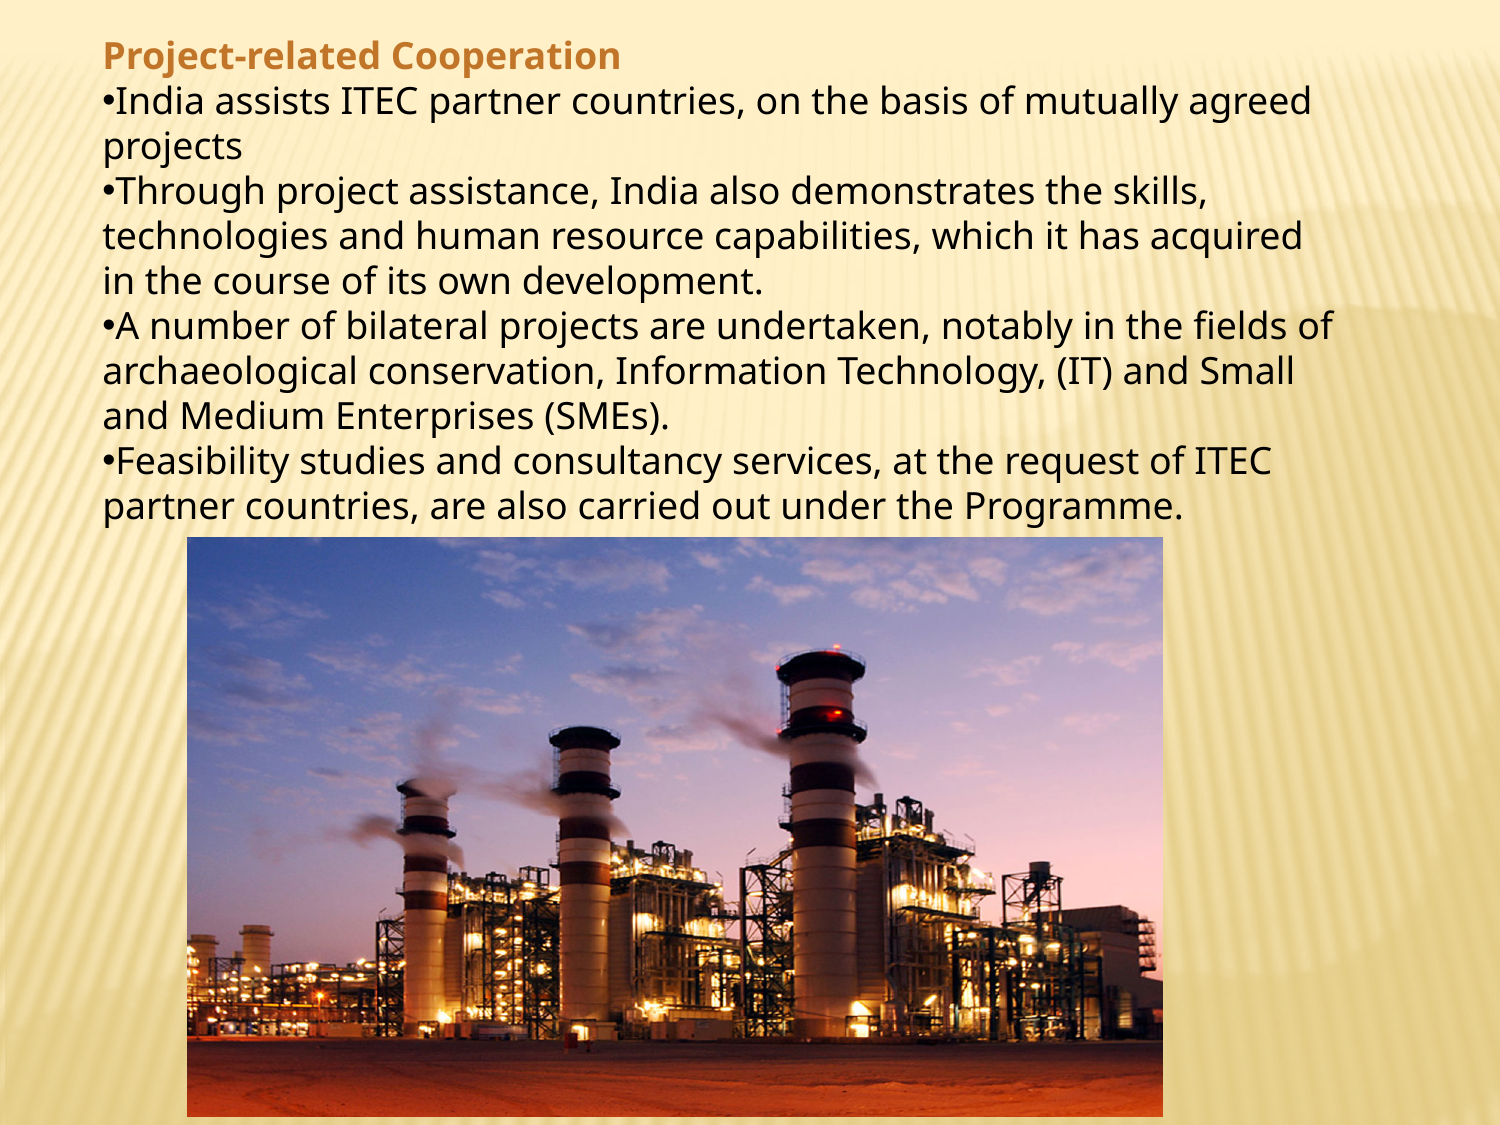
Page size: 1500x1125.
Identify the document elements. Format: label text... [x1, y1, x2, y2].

text_box Project-related Cooperation India assists ITEC partner countries, on the basis of mutually agreed projects Through project assistance, India also demonstrates the skills, technologies and human resource capabilities, which it has acquired in the course of its own development. A number of bilateral projects are undertaken, notably in the fields of archaeological conservation, Information Technology, (IT) and Small and Medium Enterprises (SMEs). Feasibility studies and consultancy services, at the request of ITEC partner countries, are also carried out under the Programme. [87, 24, 1350, 580]
picture [187, 537, 1163, 1117]
